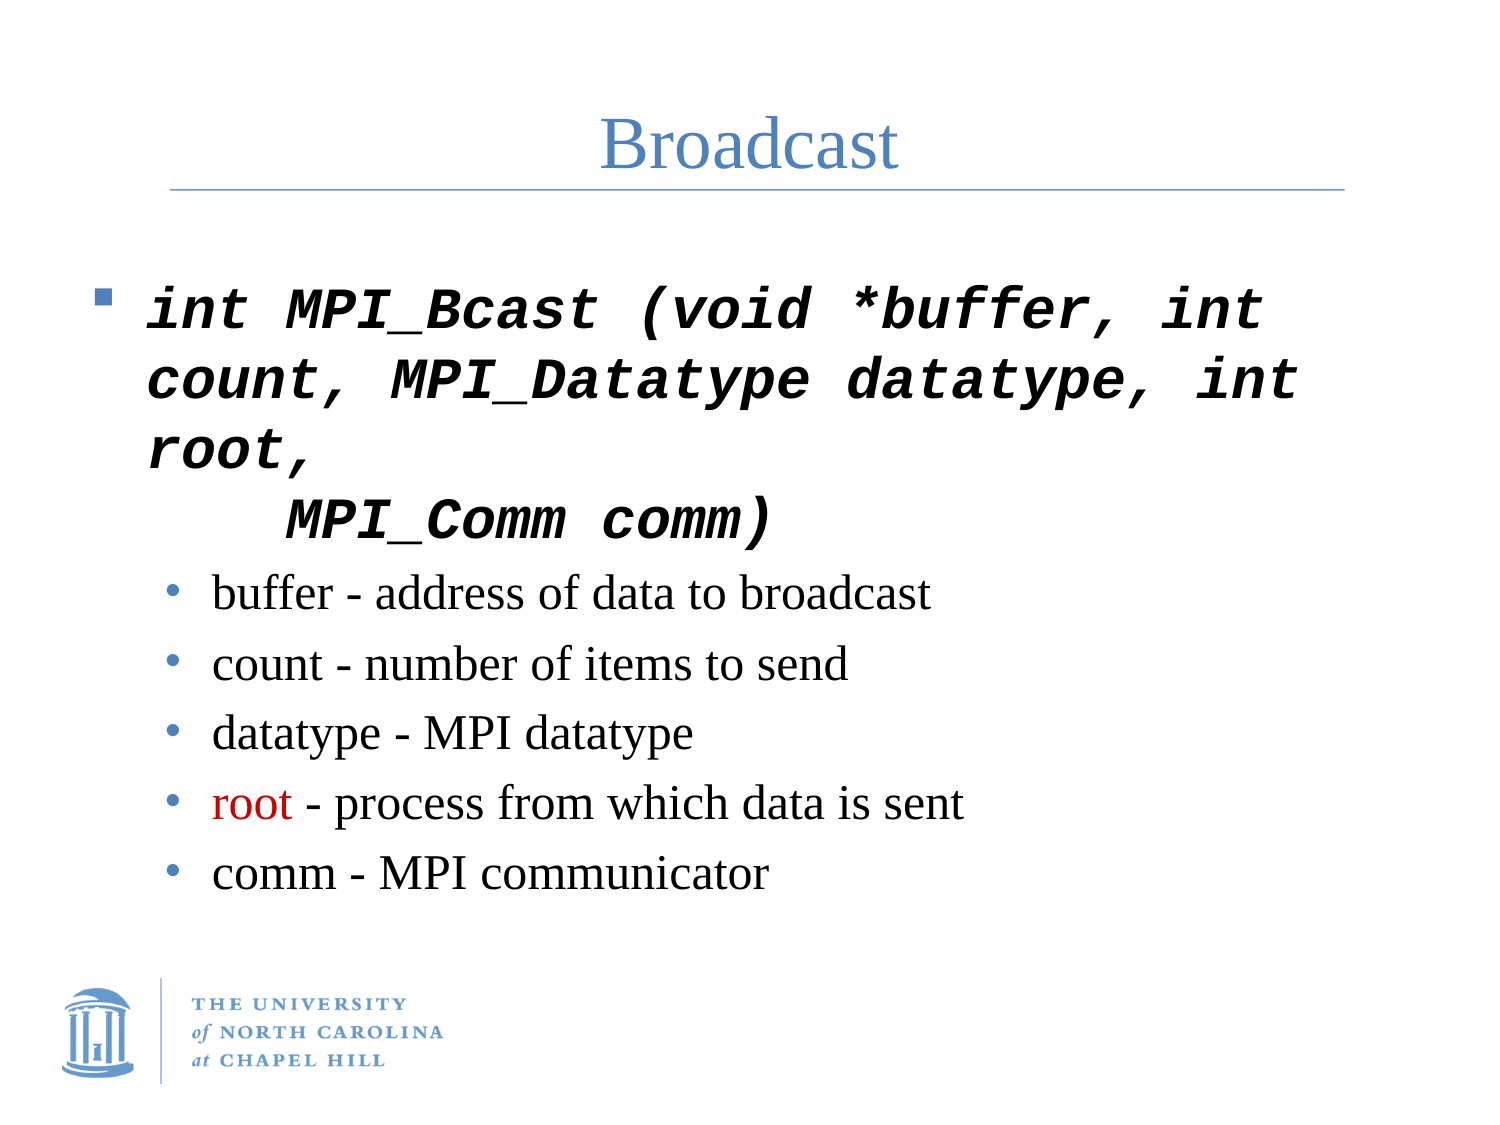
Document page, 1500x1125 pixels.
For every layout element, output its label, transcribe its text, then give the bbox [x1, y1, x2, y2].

list int MPI_Bcast (void *buffer, int count, MPI_Datatype datatype, int root, MPI_Comm comm) buffer - address of data to broadcast count - number of items to send datatype - MPI datatype root - process from which data is sent comm - MPI communicator [75, 262, 1425, 933]
picture [62, 978, 443, 1084]
title Broadcast [74, 45, 1425, 233]
